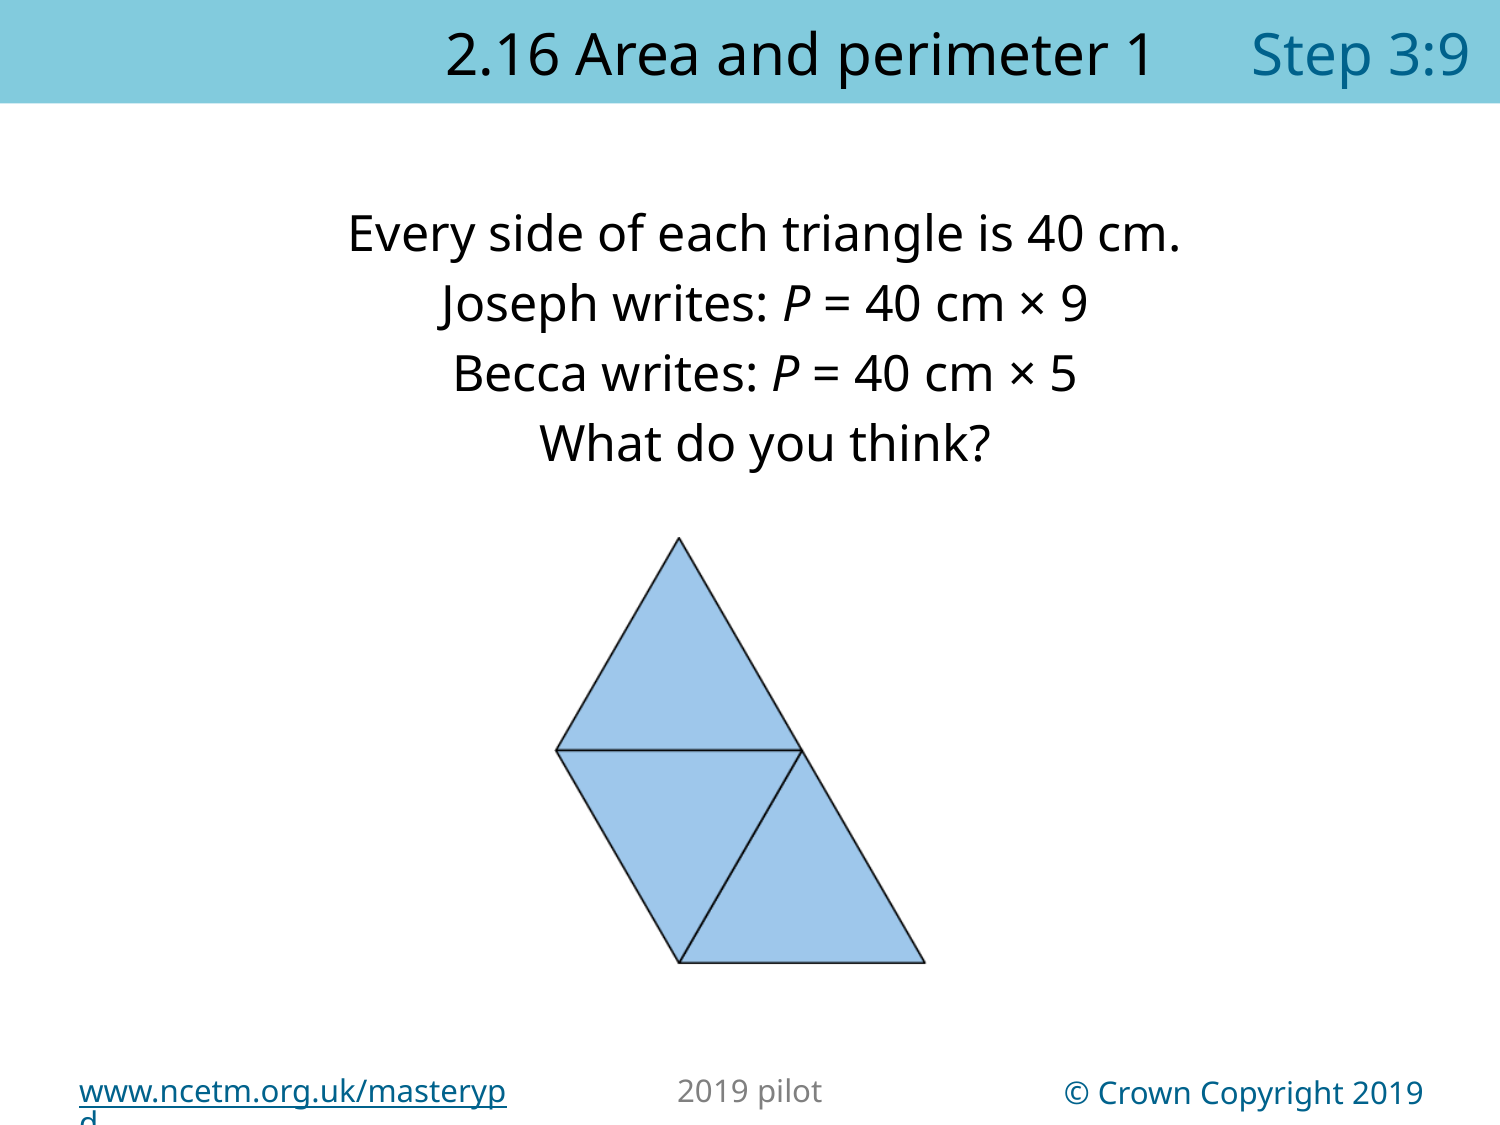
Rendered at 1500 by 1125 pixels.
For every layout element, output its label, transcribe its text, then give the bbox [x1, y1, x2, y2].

text_box Every side of each triangle is 40 cm. Joseph writes: P = 40 cm × 9 Becca writes: P = 40 cm × 5 What do you think? [332, 193, 1198, 479]
list 2.16 Area and perimeter 1 Step 3:9 [0, 0, 1500, 104]
picture [537, 537, 949, 1001]
